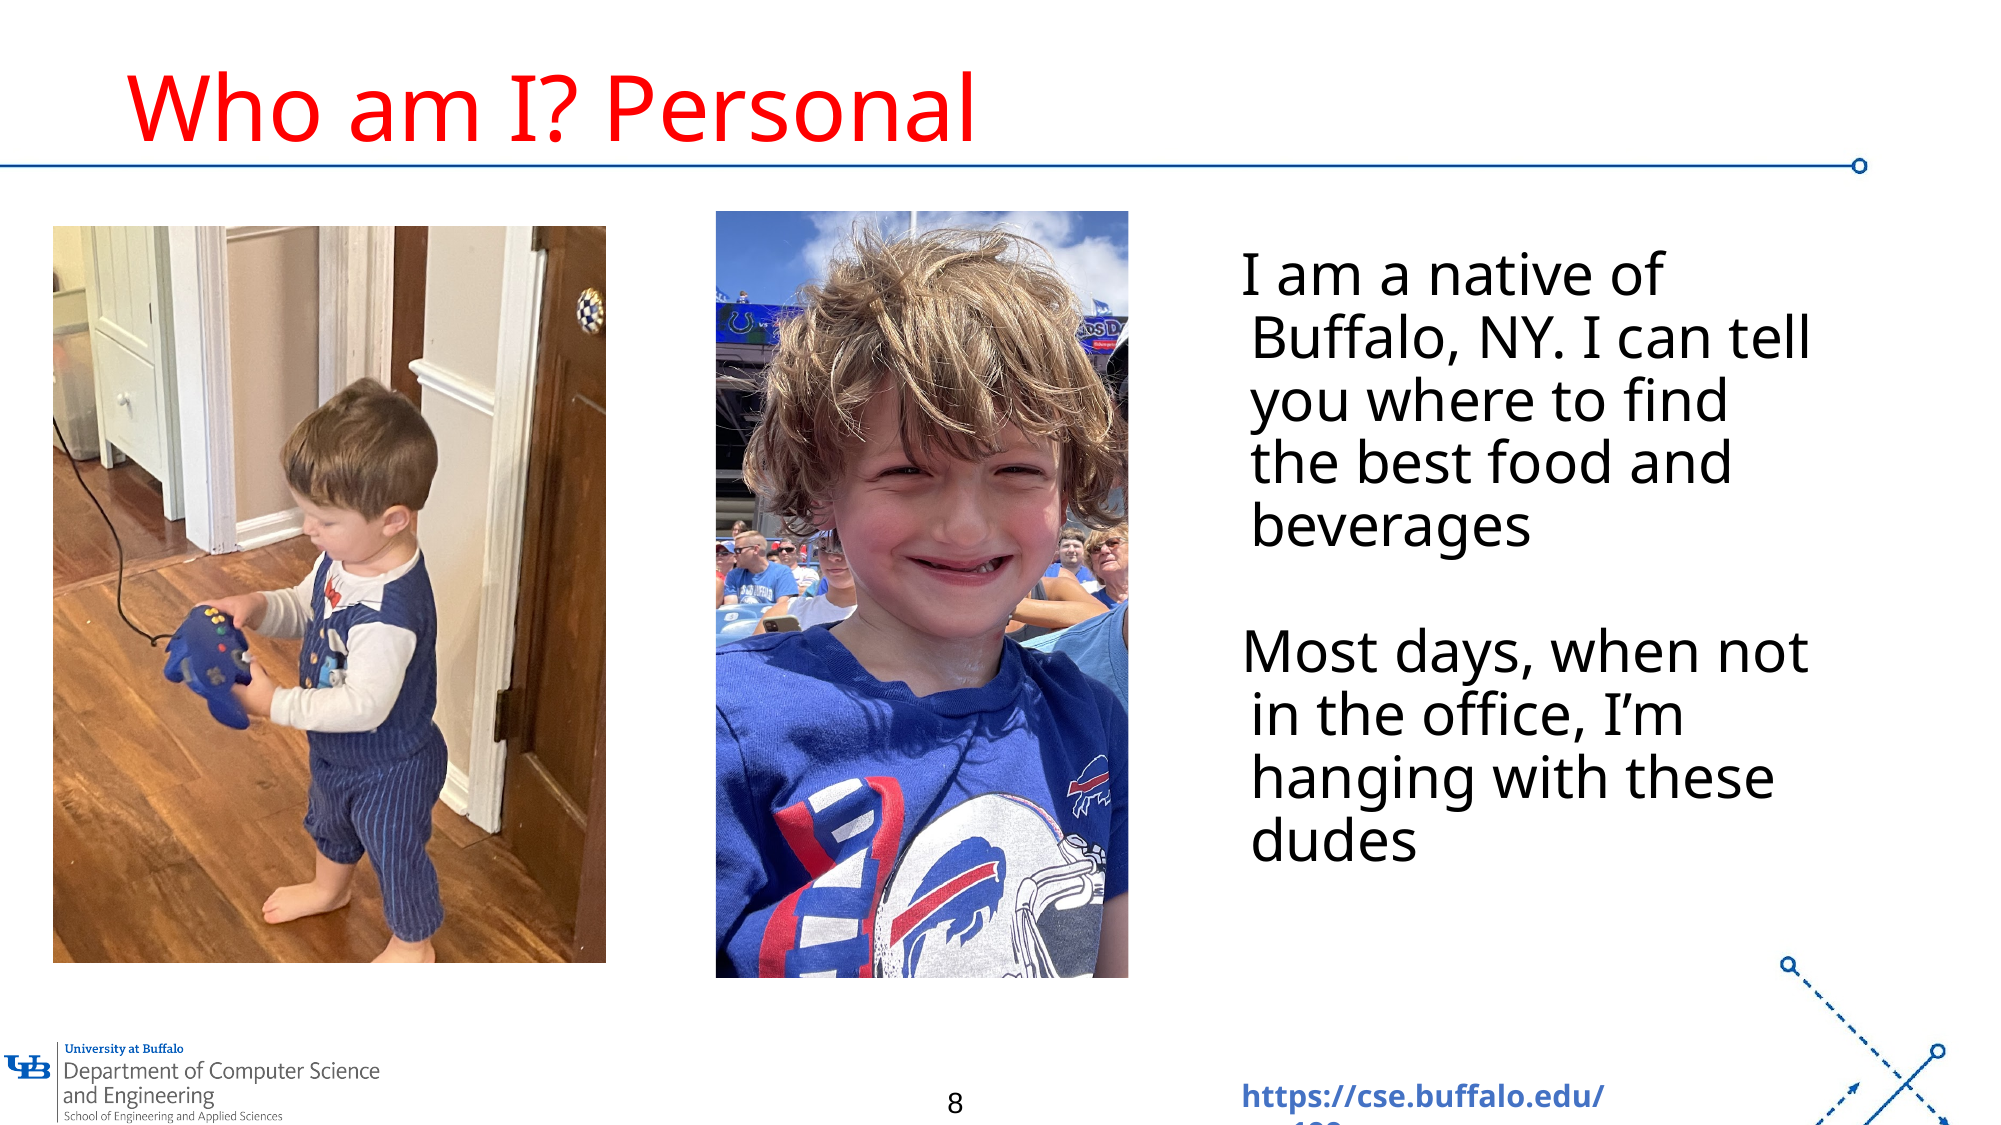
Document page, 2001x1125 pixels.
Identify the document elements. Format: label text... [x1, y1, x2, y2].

title Who am I? Personal [111, 27, 1837, 169]
slide_number ‹#› [932, 1074, 1015, 1125]
list I am a native of Buffalo, NY. I can tell you where to find the best food and beverages Most days, when not in the office, I’m hanging with these dudes [1197, 237, 1837, 952]
picture [0, 5, 2000, 1125]
